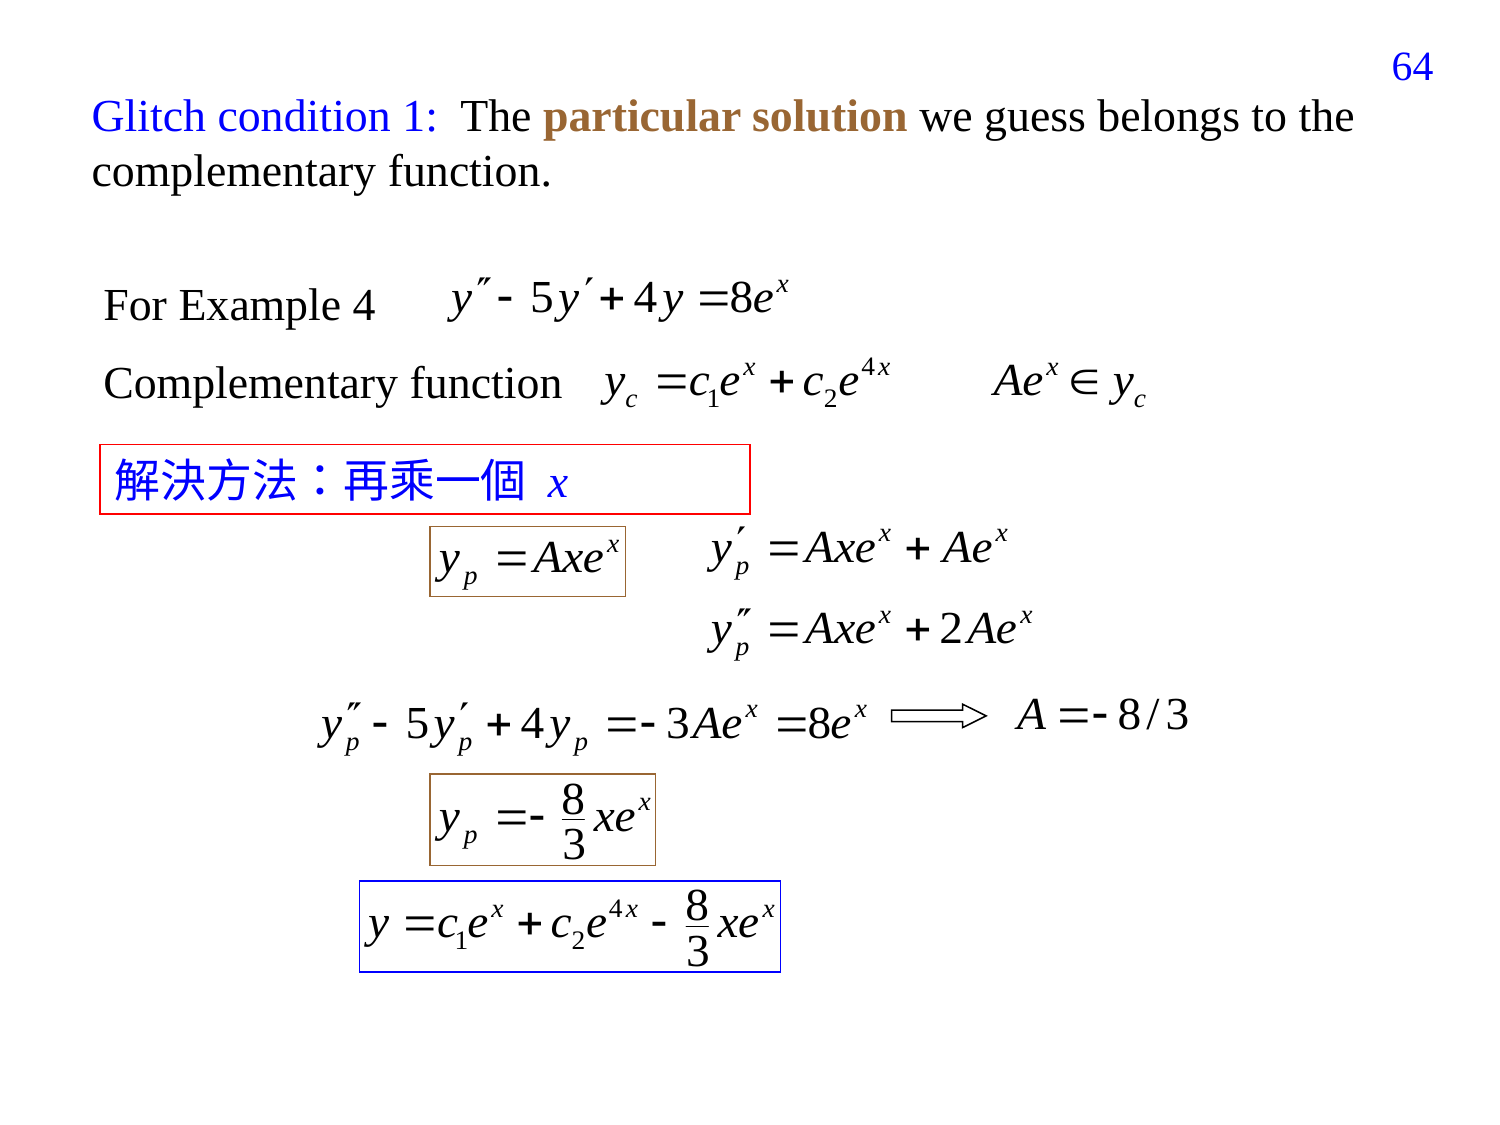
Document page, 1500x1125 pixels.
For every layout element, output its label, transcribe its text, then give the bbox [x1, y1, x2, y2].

slide_number 203 [1304, 30, 1449, 110]
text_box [596, 349, 897, 413]
text_box Glitch condition 1: The particular solution we guess belongs to the complementary function. [76, 78, 1436, 203]
text_box 解決方法：再乘一個 x [100, 444, 750, 514]
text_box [312, 692, 871, 762]
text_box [430, 526, 626, 596]
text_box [1009, 692, 1192, 737]
text_box For Example 4 Complementary function [88, 267, 585, 493]
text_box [702, 515, 1038, 668]
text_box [359, 881, 781, 972]
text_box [442, 266, 795, 328]
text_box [985, 349, 1151, 413]
text_box [891, 704, 987, 728]
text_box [430, 774, 656, 865]
